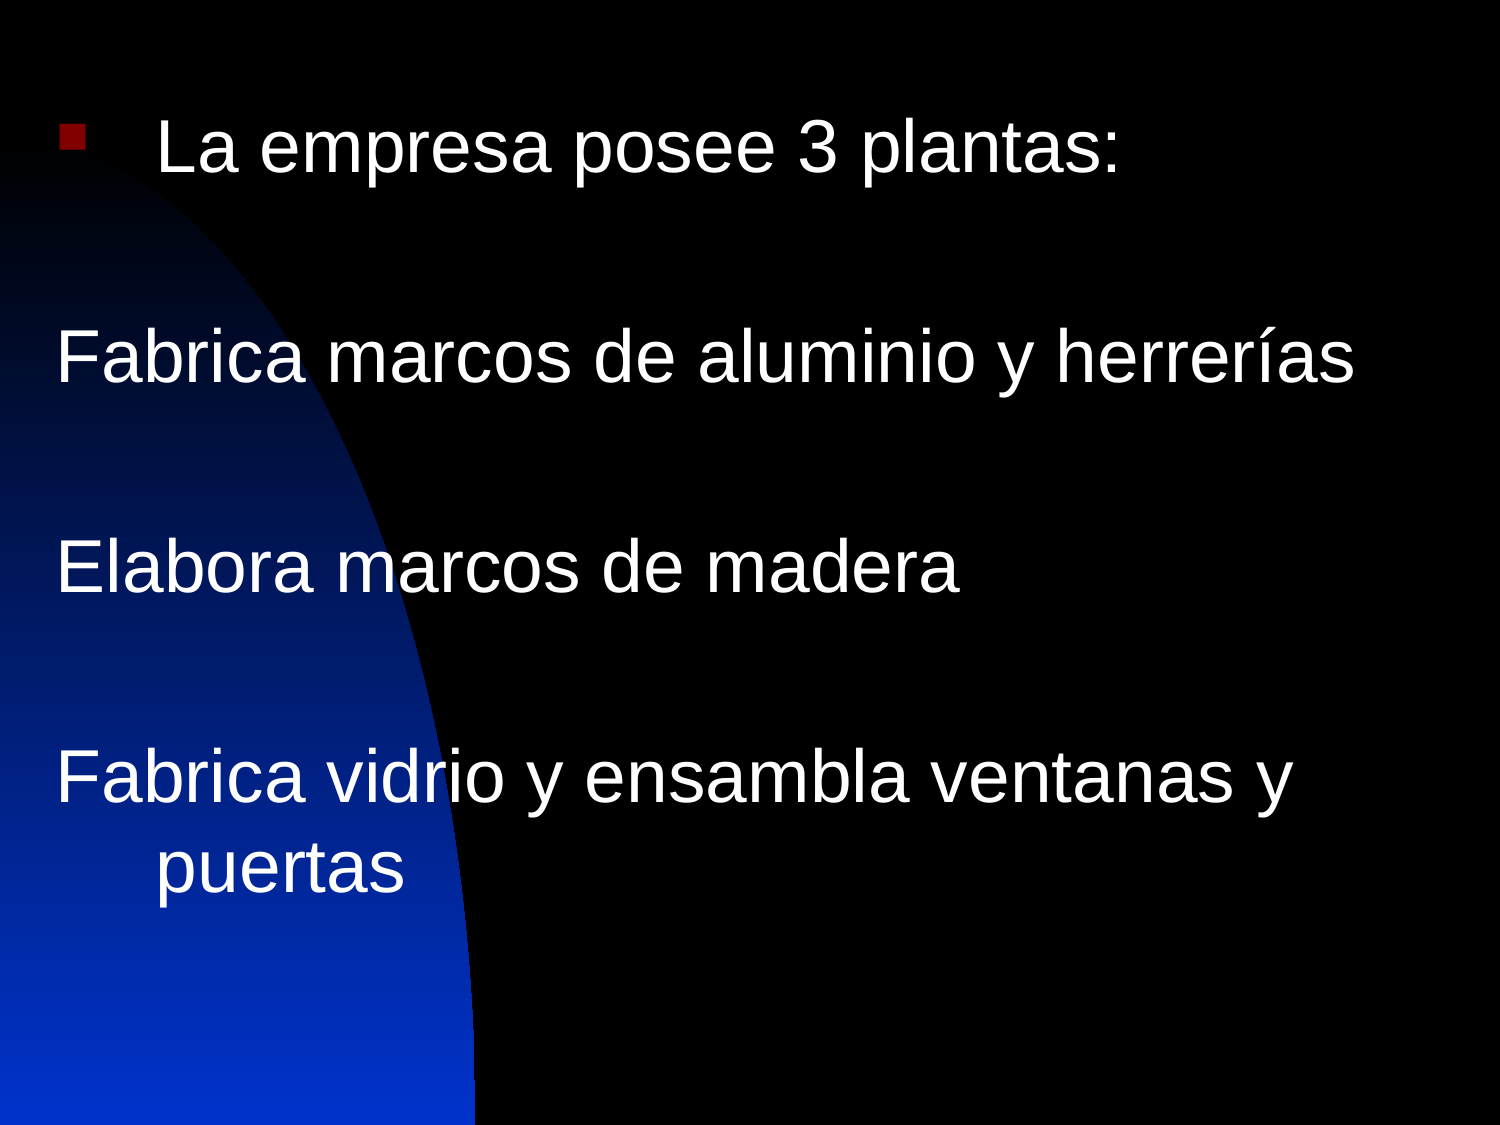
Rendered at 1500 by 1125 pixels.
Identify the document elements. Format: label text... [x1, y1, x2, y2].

text_box La empresa posee 3 plantas: Fabrica marcos de aluminio y herrerías Elabora marcos de madera Fabrica vidrio y ensambla ventanas y puertas [41, 90, 1424, 953]
